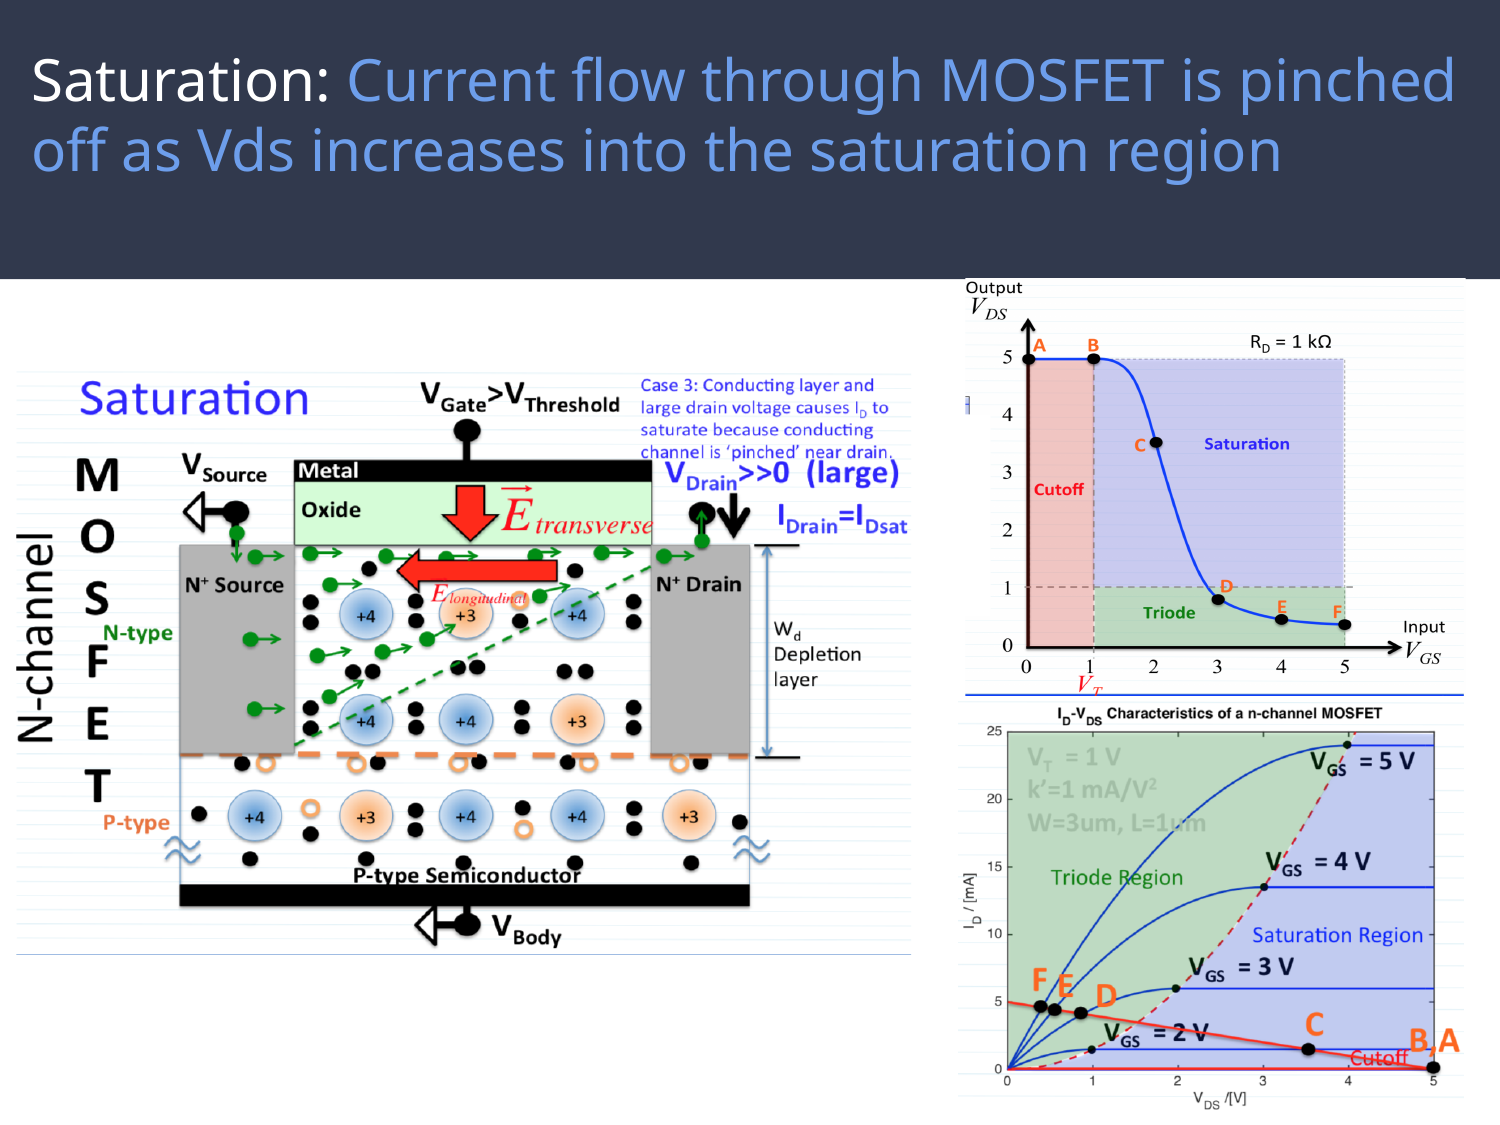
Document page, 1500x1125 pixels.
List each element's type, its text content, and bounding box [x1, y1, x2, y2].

picture [0, 362, 920, 955]
title Saturation: Current flow through MOSFET is pinched off as Vds increases into the saturation region [16, 28, 1488, 165]
picture [957, 696, 1464, 1112]
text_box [959, 277, 1466, 697]
